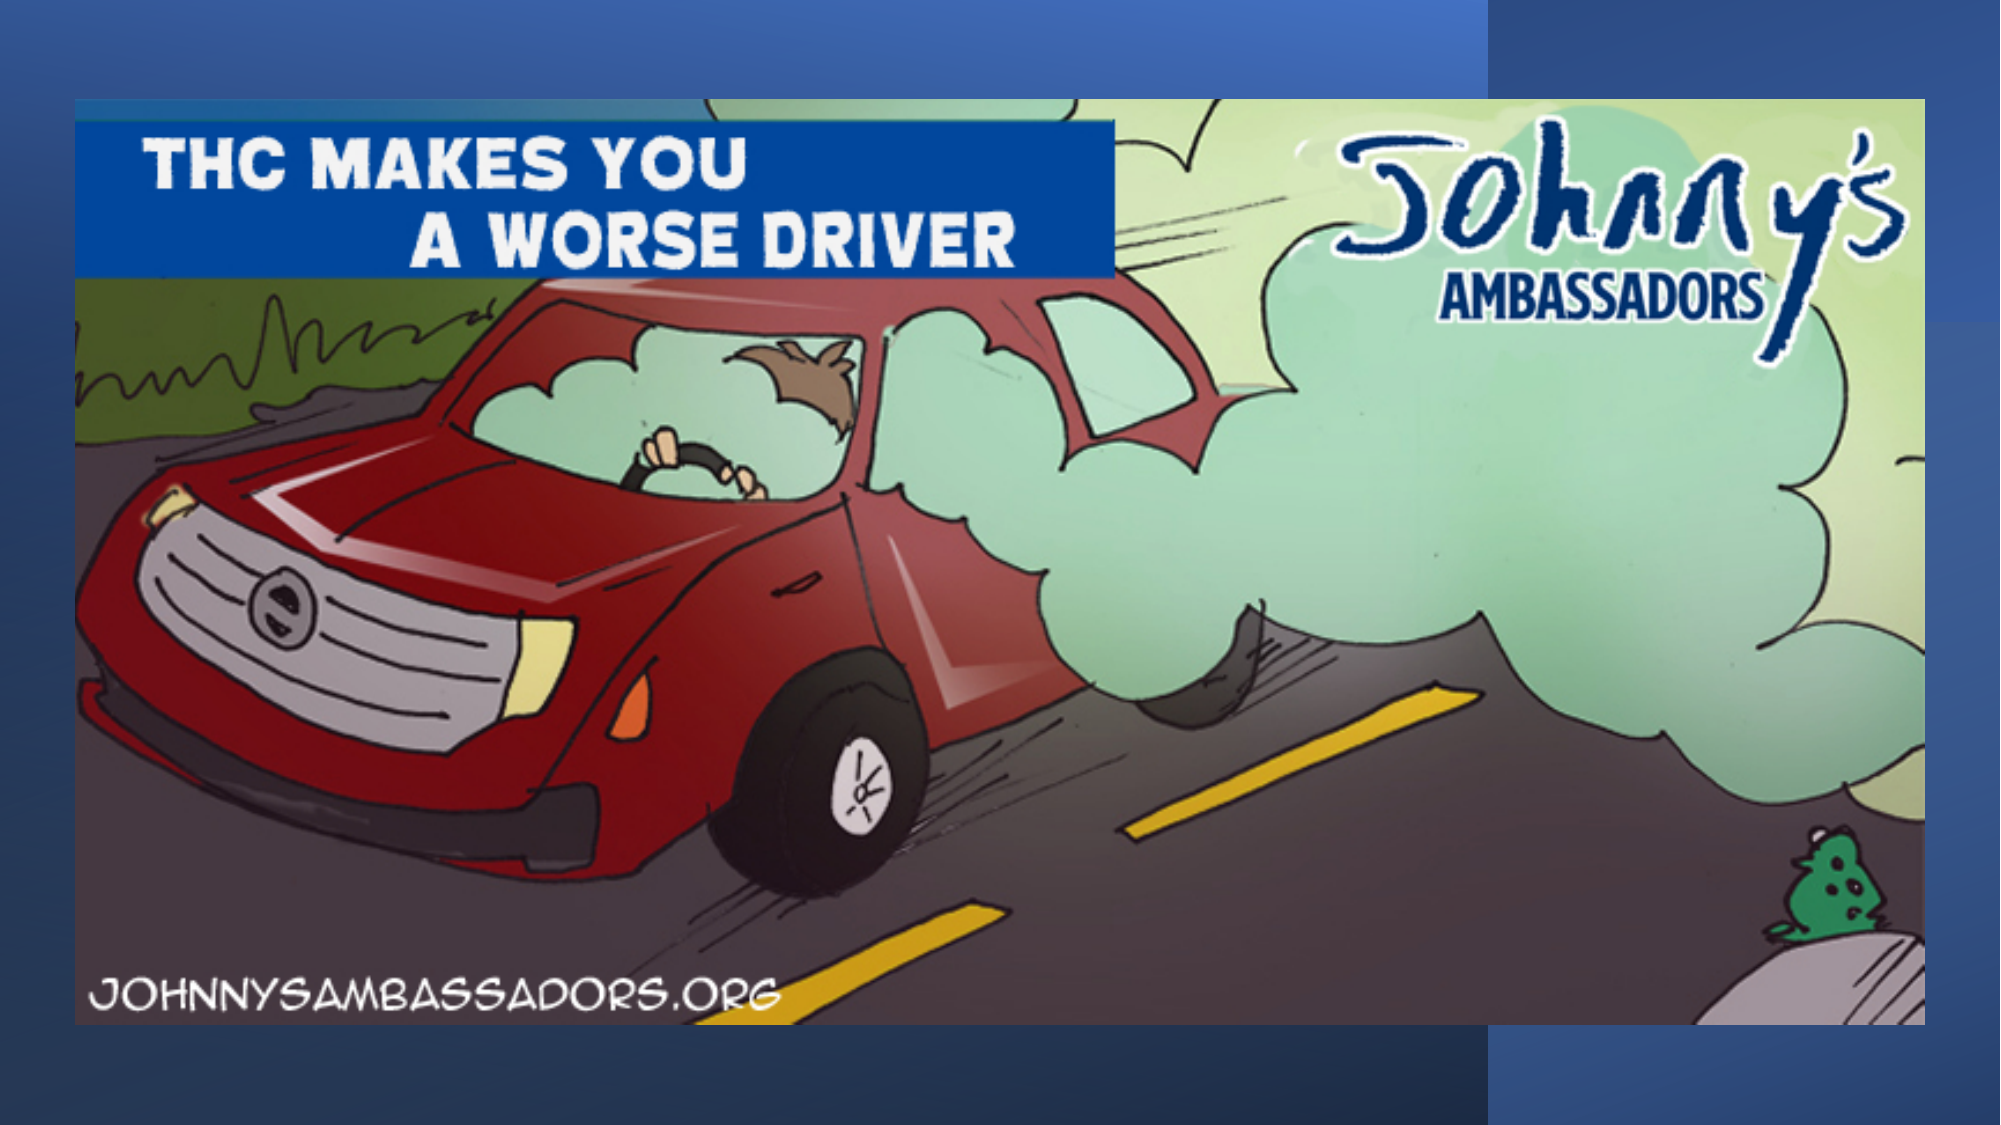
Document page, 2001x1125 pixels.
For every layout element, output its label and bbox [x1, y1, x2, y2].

text_box [0, 321, 2000, 1125]
text_box [0, 0, 1489, 321]
text_box [1489, 0, 2000, 321]
picture [74, 99, 1925, 1025]
